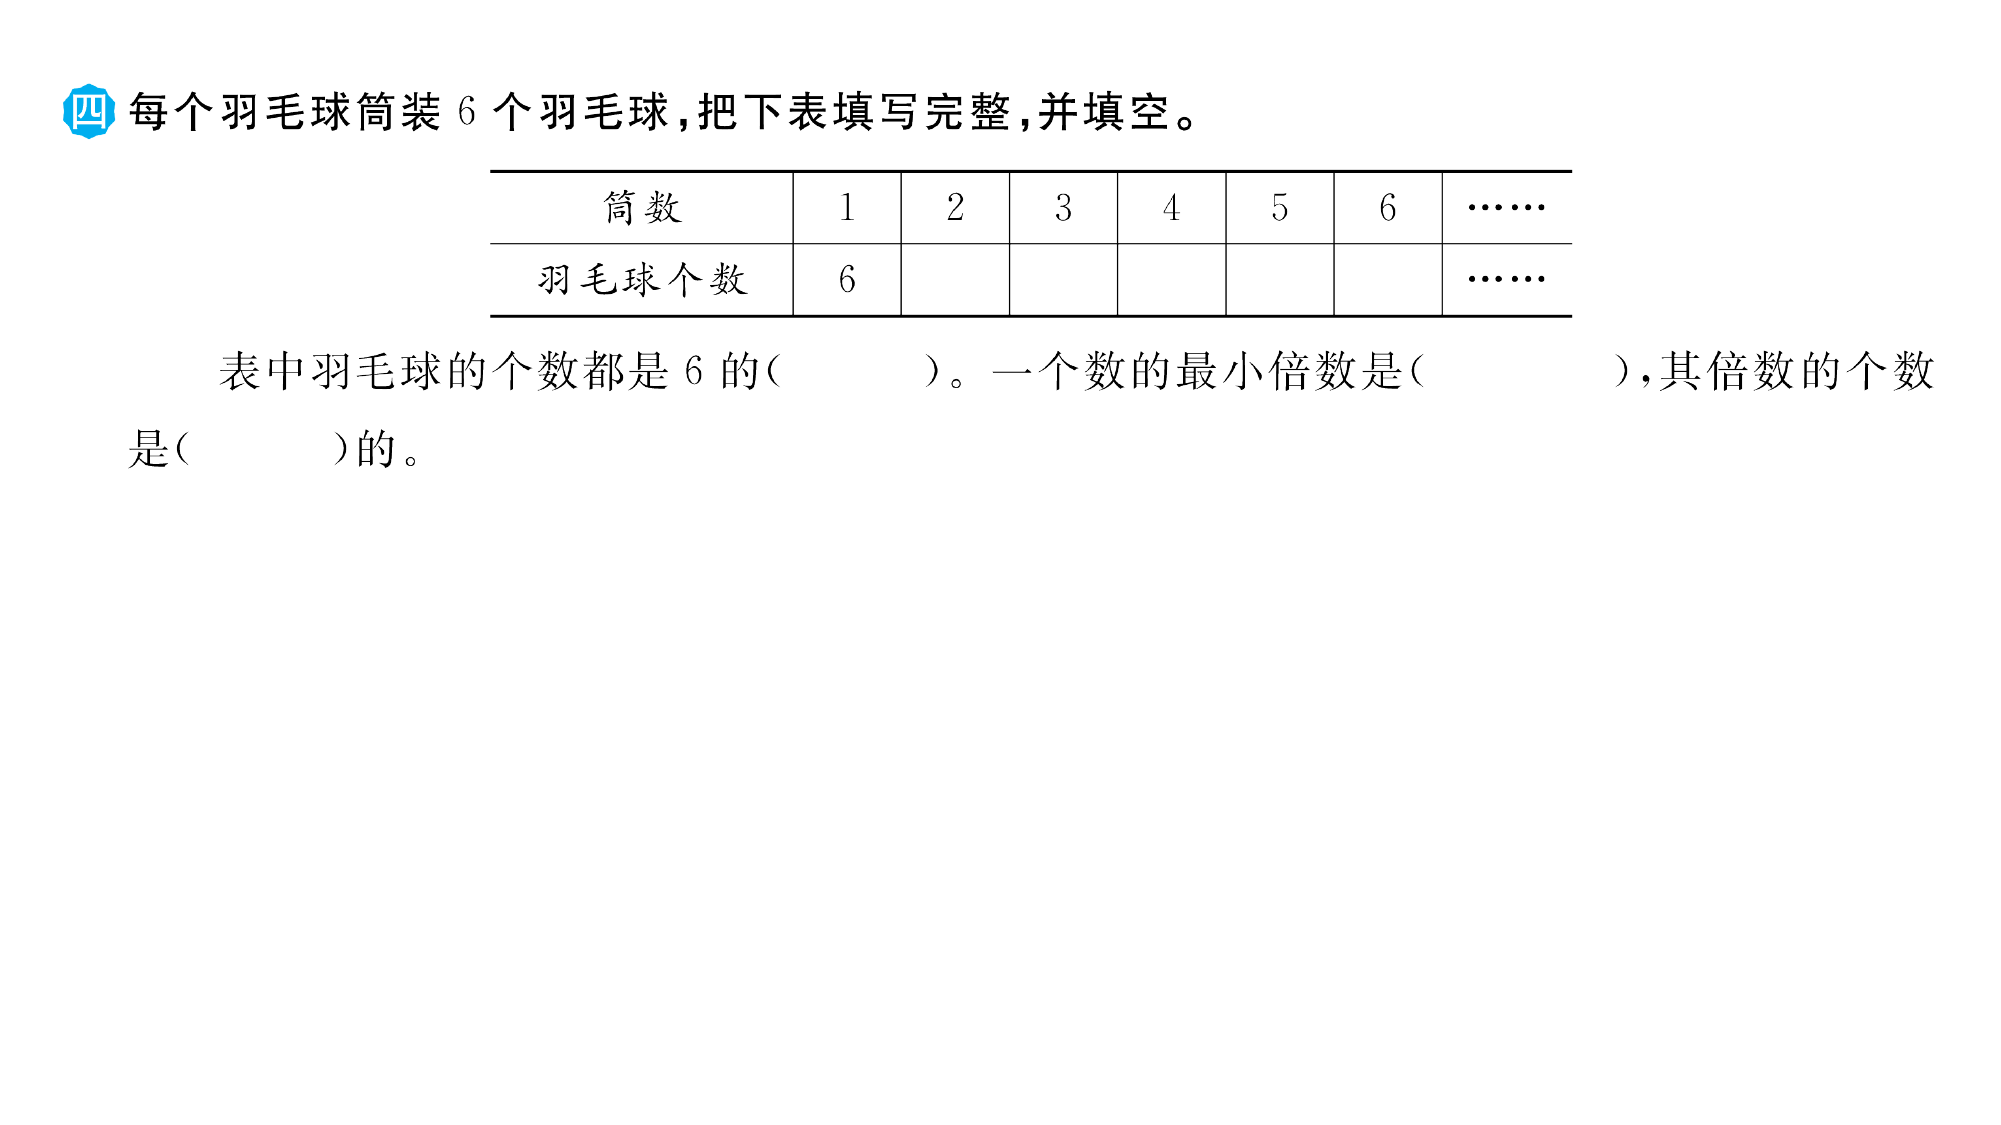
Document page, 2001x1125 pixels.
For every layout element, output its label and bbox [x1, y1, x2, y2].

picture [58, 58, 1949, 493]
